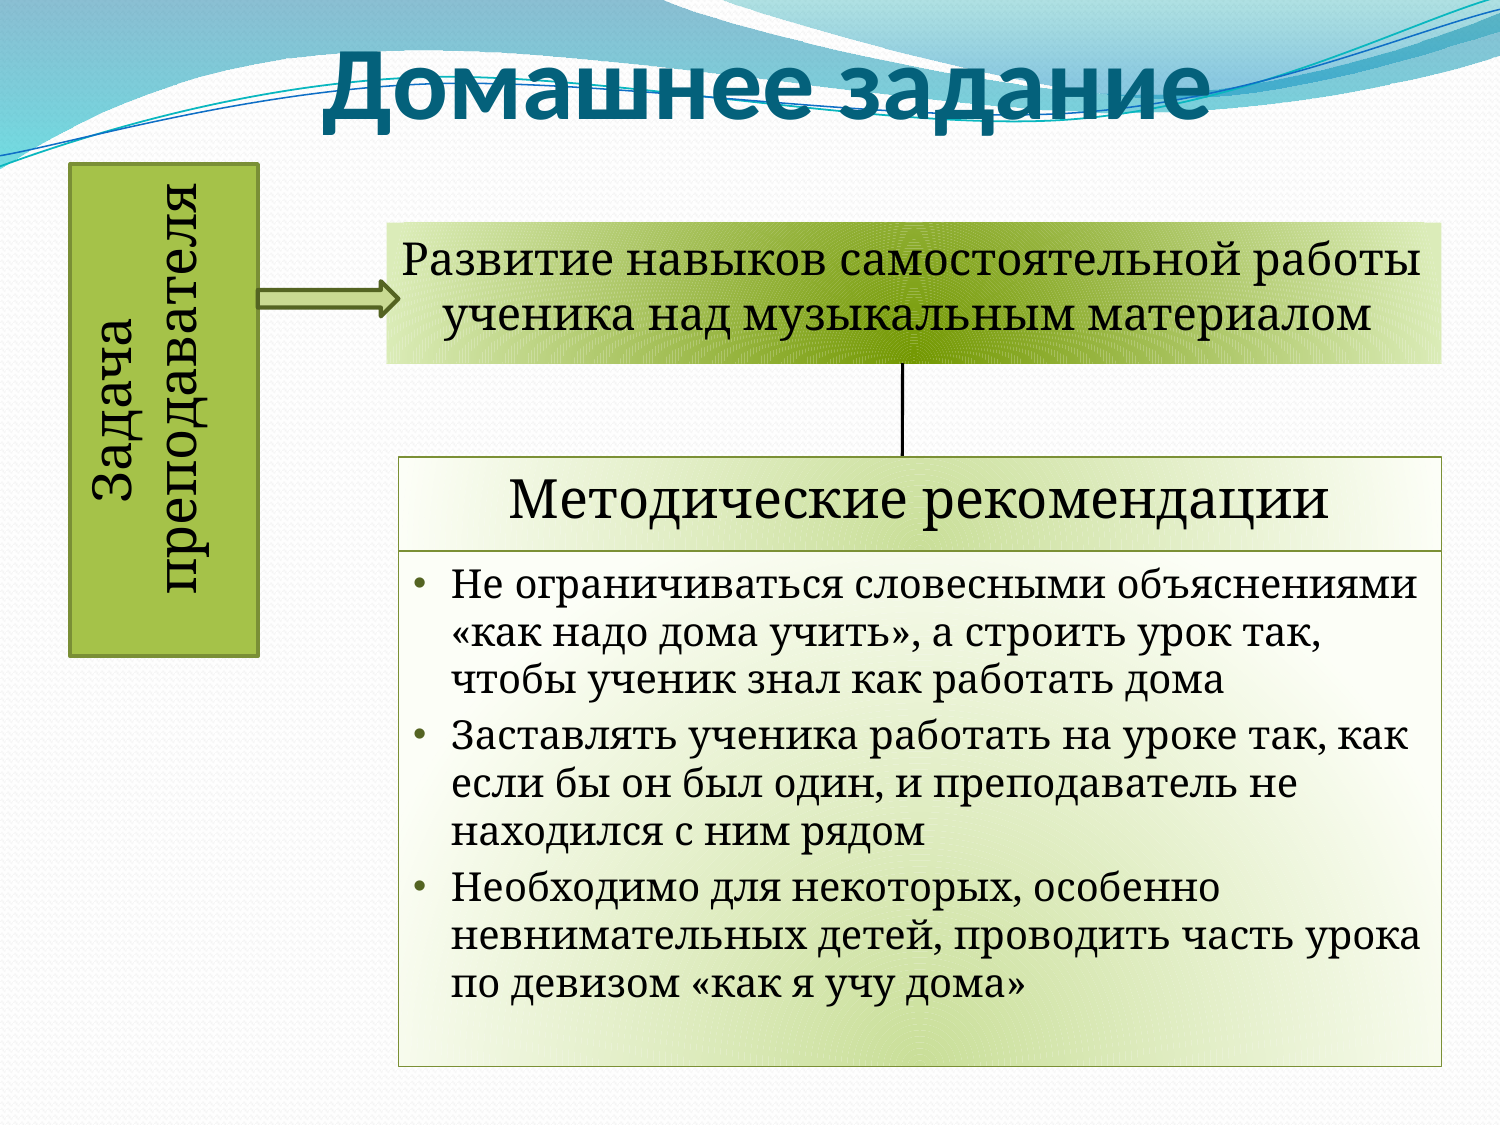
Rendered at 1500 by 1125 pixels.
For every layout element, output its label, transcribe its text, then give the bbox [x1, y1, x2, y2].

list Развитие навыков самостоятельной работы ученика над музыкальным материалом [386, 222, 1442, 364]
text_box Задача преподавателя [68, 162, 260, 658]
text_box [255, 279, 401, 319]
title Домашнее задание [93, 0, 1444, 141]
text_box Не ограничиваться словесными объяснениями «как надо дома учить», а строить урок так, чтобы ученик знал как работать дома Заставлять ученика работать на уроке так, как если бы он был один, и преподаватель не находился с ним рядом Необходимо для некоторых, особенно невнимательных детей, проводить часть урока по девизом «как я учу дома» [398, 550, 1442, 1067]
text_box Методические рекомендации [398, 456, 1442, 550]
